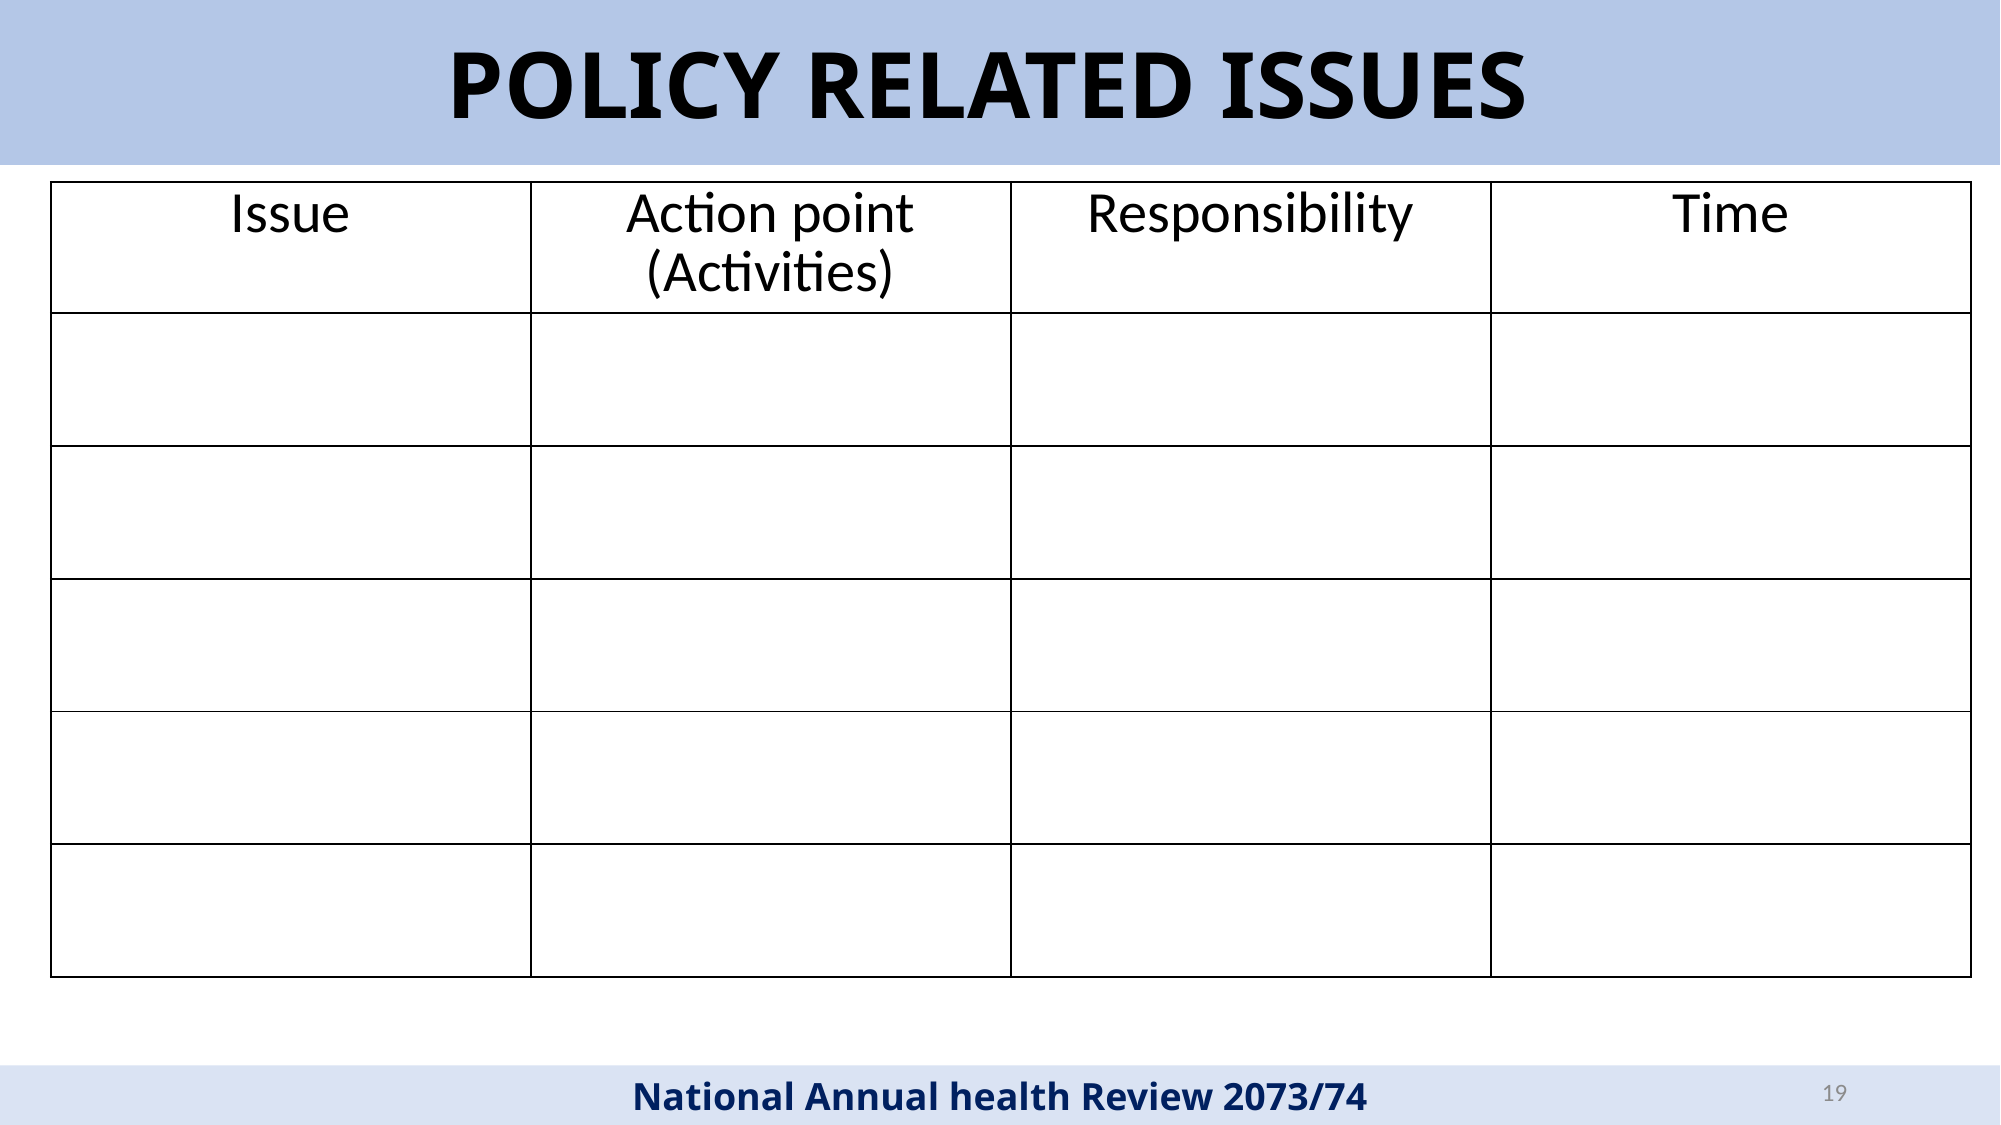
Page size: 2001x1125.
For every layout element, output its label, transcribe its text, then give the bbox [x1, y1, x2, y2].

text_box Policy Related Issues [0, 1, 2000, 165]
table_cell [532, 447, 1010, 578]
table_cell [52, 447, 530, 578]
table_cell [1012, 845, 1490, 976]
table_cell [1492, 580, 1970, 711]
table_cell [1492, 447, 1970, 578]
table_cell [1492, 314, 1970, 445]
table_cell [52, 845, 530, 976]
table_cell [52, 712, 530, 843]
table_header Action point (Activities) [532, 183, 1010, 312]
table_cell [1012, 580, 1490, 711]
table_cell [52, 314, 530, 445]
table_cell [532, 845, 1010, 976]
table_cell [532, 712, 1010, 843]
table_cell [1492, 845, 1970, 976]
table_header Responsibility [1012, 183, 1490, 312]
table_cell [532, 580, 1010, 711]
slide_number 19 [1412, 1061, 1863, 1122]
table_cell [1012, 314, 1490, 445]
table_cell [1012, 447, 1490, 578]
table_cell [532, 314, 1010, 445]
table_header Issue [52, 183, 530, 312]
table_cell [1012, 712, 1490, 843]
table_header Time [1492, 183, 1970, 312]
table_cell [52, 580, 530, 711]
table_cell [1492, 712, 1970, 843]
